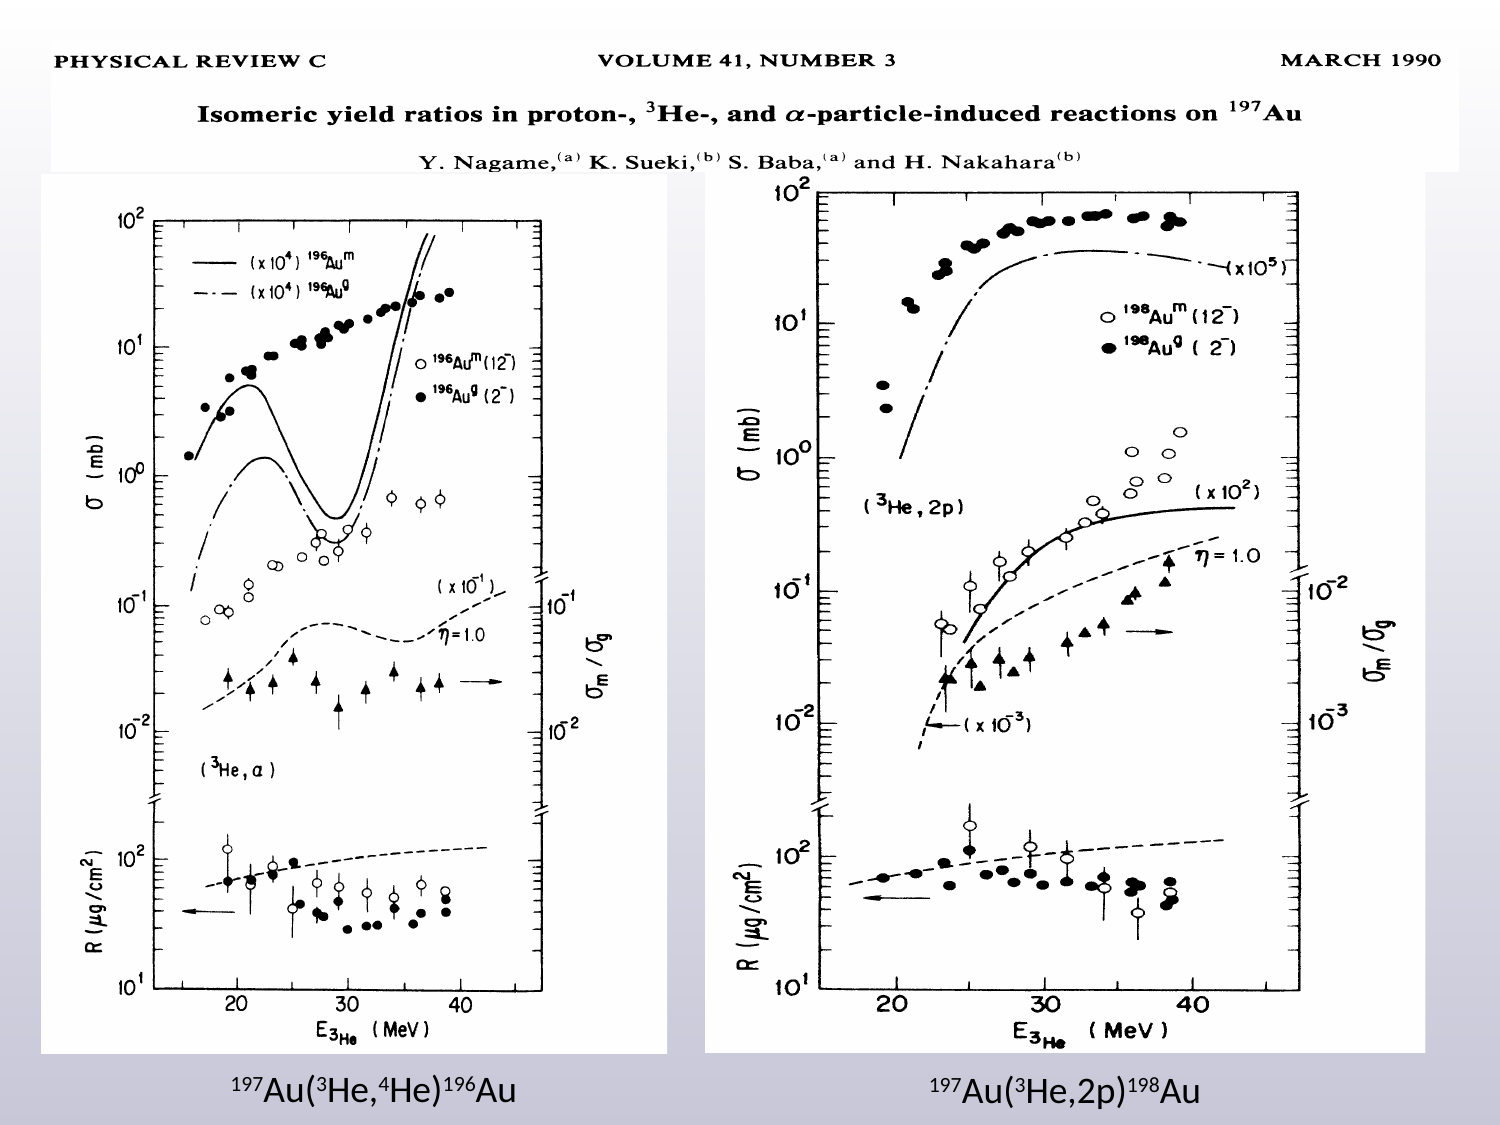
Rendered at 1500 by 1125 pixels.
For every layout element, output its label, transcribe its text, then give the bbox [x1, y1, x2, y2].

picture [50, 41, 1460, 173]
picture [704, 181, 1426, 1053]
text_box 197Au(3He,2p)198Au [914, 1061, 1217, 1119]
picture [40, 173, 668, 1054]
text_box 197Au(3He,4He)196Au [215, 1061, 533, 1118]
